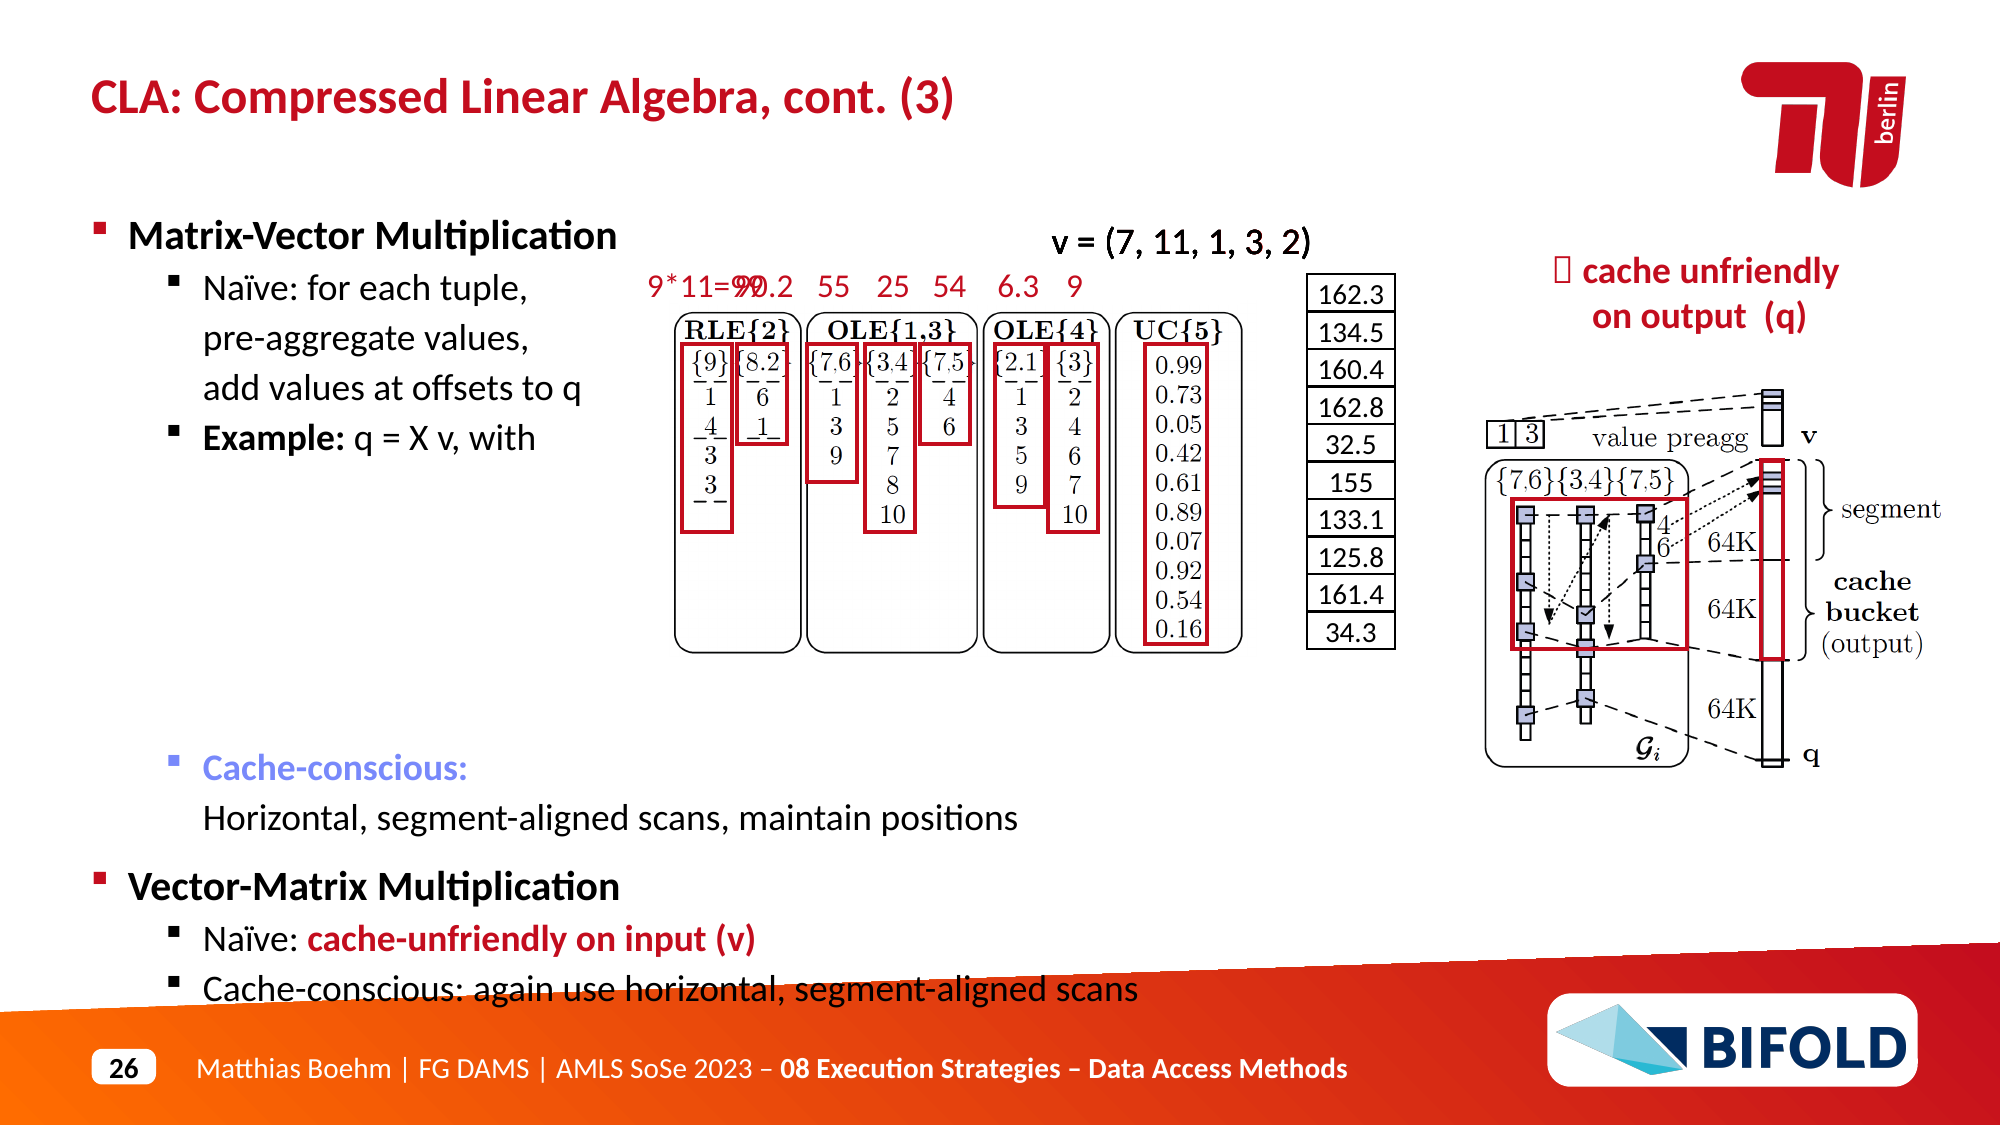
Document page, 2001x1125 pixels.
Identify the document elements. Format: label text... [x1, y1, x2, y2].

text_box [1307, 273, 1395, 649]
text_box  cache unfriendly on output (q) [1499, 238, 1900, 344]
picture [1741, 62, 1906, 188]
list CLA: Compressed Linear Algebra, cont. (3) [91, 65, 1455, 183]
text_box v = (7, 11, 1, 3, 2) [1036, 209, 1450, 270]
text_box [669, 292, 1257, 657]
picture [1474, 388, 1942, 775]
list Matrix-Vector Multiplication Naïve: for each tuple, pre-aggregate values, add values at offsets to q Example: q = X v, with Cache-conscious: Horizontal, segment-aligned scans, maintain positions Vector-Matrix Multiplication Naïve: cache-unfriendly on input (v) Cache-conscious: again use horizontal, segment-aligned scans [90, 208, 1908, 948]
text_box 25 [854, 256, 910, 292]
text_box 55 [794, 256, 854, 292]
text_box 90.2 [719, 256, 794, 292]
text_box 54 [910, 256, 979, 292]
text_box 6.3 [979, 256, 1035, 292]
text_box 9 [1035, 256, 1114, 292]
picture [1556, 1004, 1906, 1075]
text_box 9*11=99 [632, 256, 719, 312]
